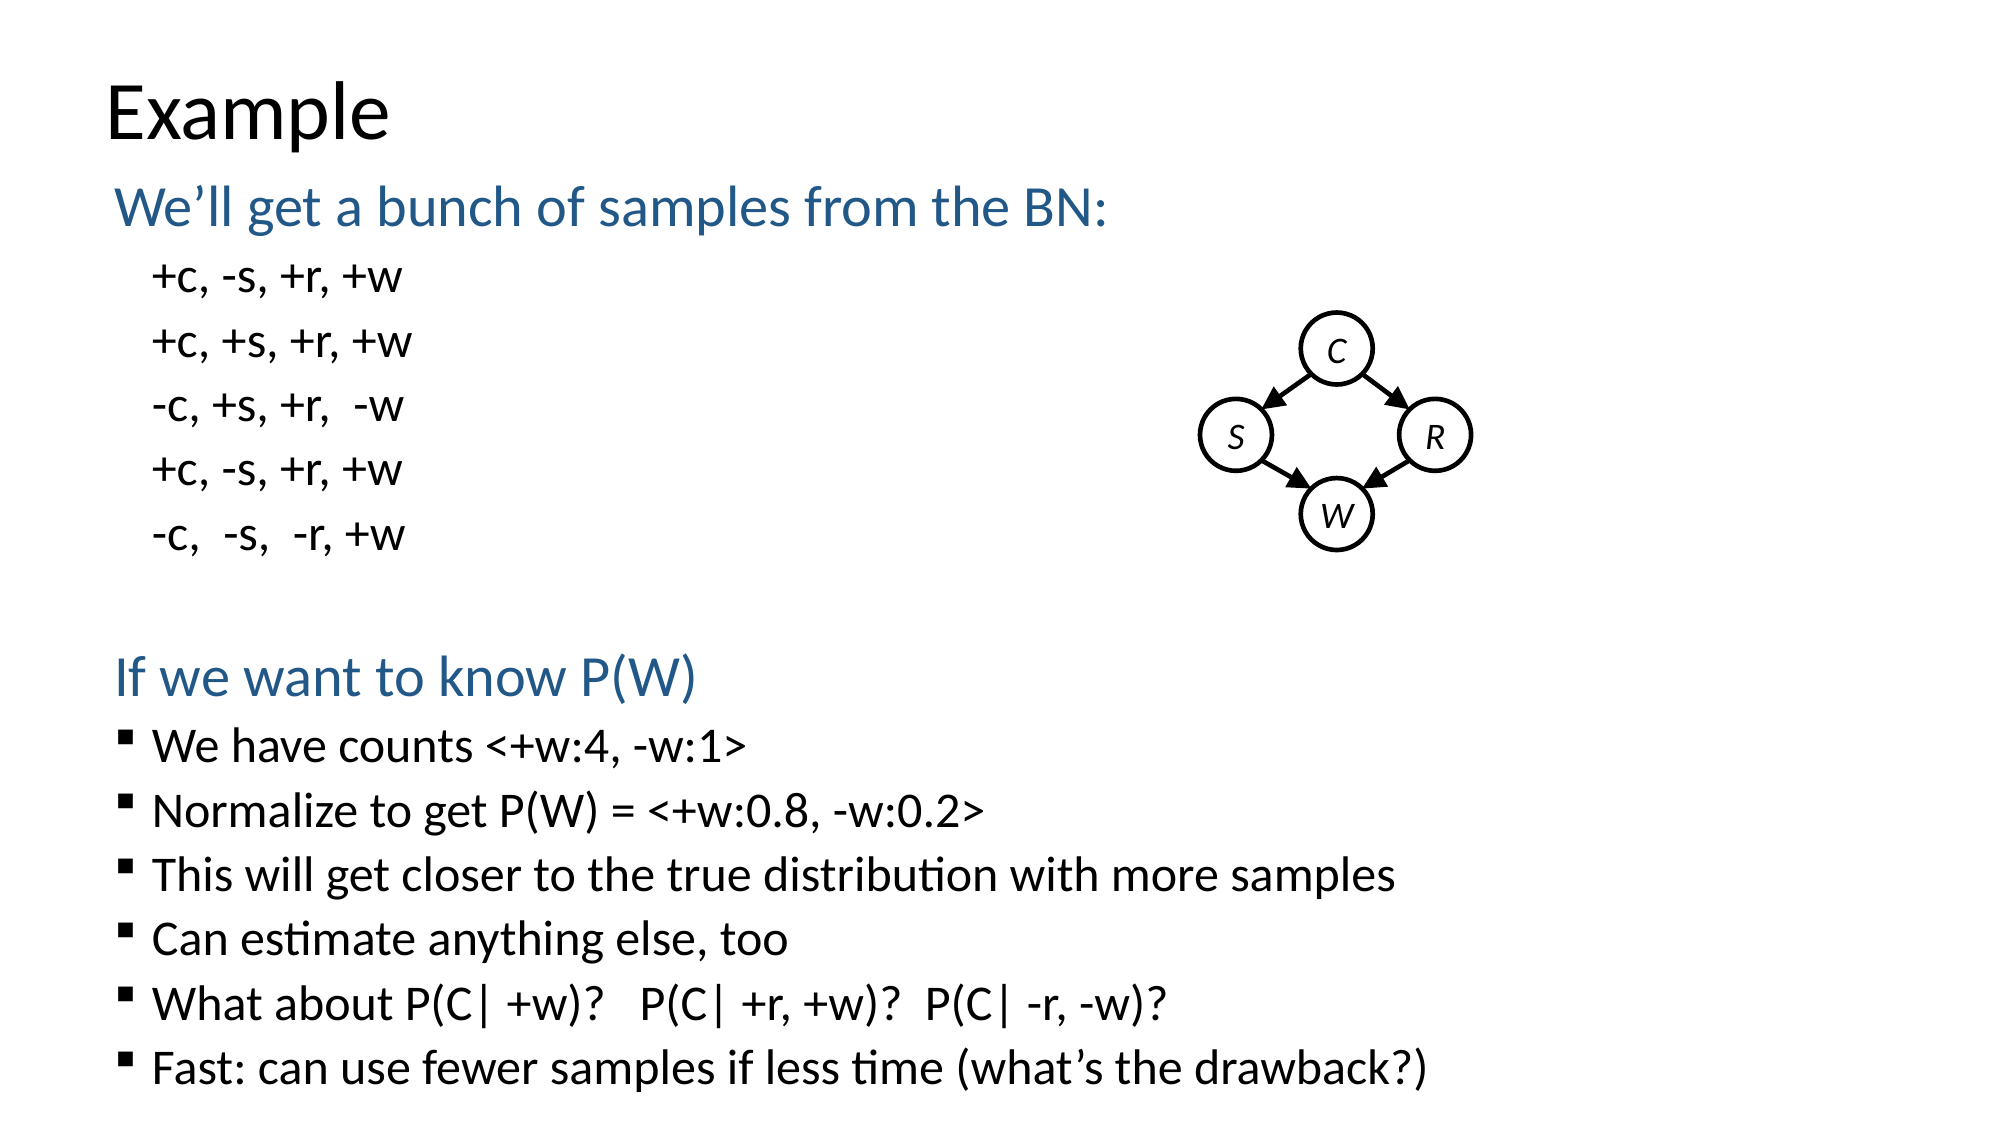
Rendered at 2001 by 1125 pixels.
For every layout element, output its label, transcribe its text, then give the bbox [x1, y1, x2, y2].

list We’ll get a bunch of samples from the BN: +c, -s, +r, +w +c, +s, +r, +w -c, +s, +r, -w +c, -s, +r, +w -c, -s, -r, +w If we want to know P(W) We have counts <+w:4, -w:1> Normalize to get P(W) = <+w:0.8, -w:0.2> This will get closer to the true distribution with more samples Can estimate anything else, too What about P(C| +w)? P(C| +r, +w)? P(C| -r, -w)? Fast: can use fewer samples if less time (what’s the drawback?) [99, 168, 1450, 957]
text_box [1199, 312, 1471, 550]
title Example [90, 60, 1816, 164]
